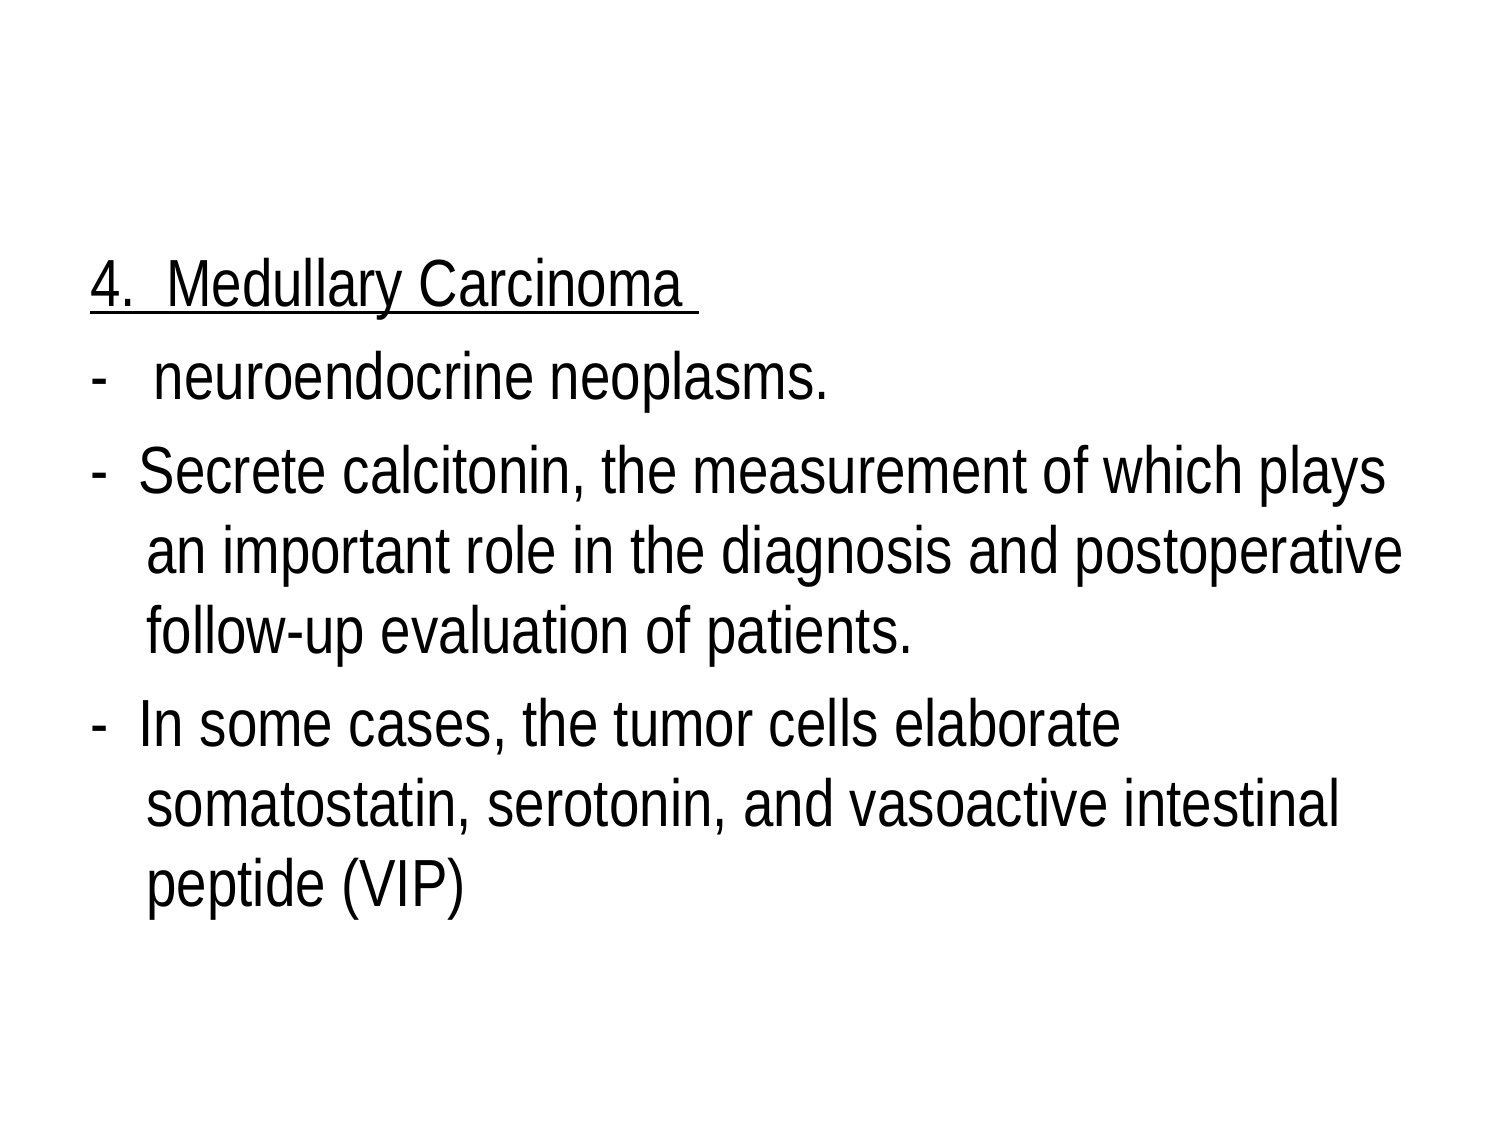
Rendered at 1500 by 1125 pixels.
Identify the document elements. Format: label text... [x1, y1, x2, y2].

list 4. Medullary Carcinoma - neuroendocrine neoplasms. - Secrete calcitonin, the measurement of which plays an important role in the diagnosis and postoperative follow-up evaluation of patients. - In some cases, the tumor cells elaborate somatostatin, serotonin, and vasoactive intestinal peptide (VIP) [75, 232, 1425, 975]
